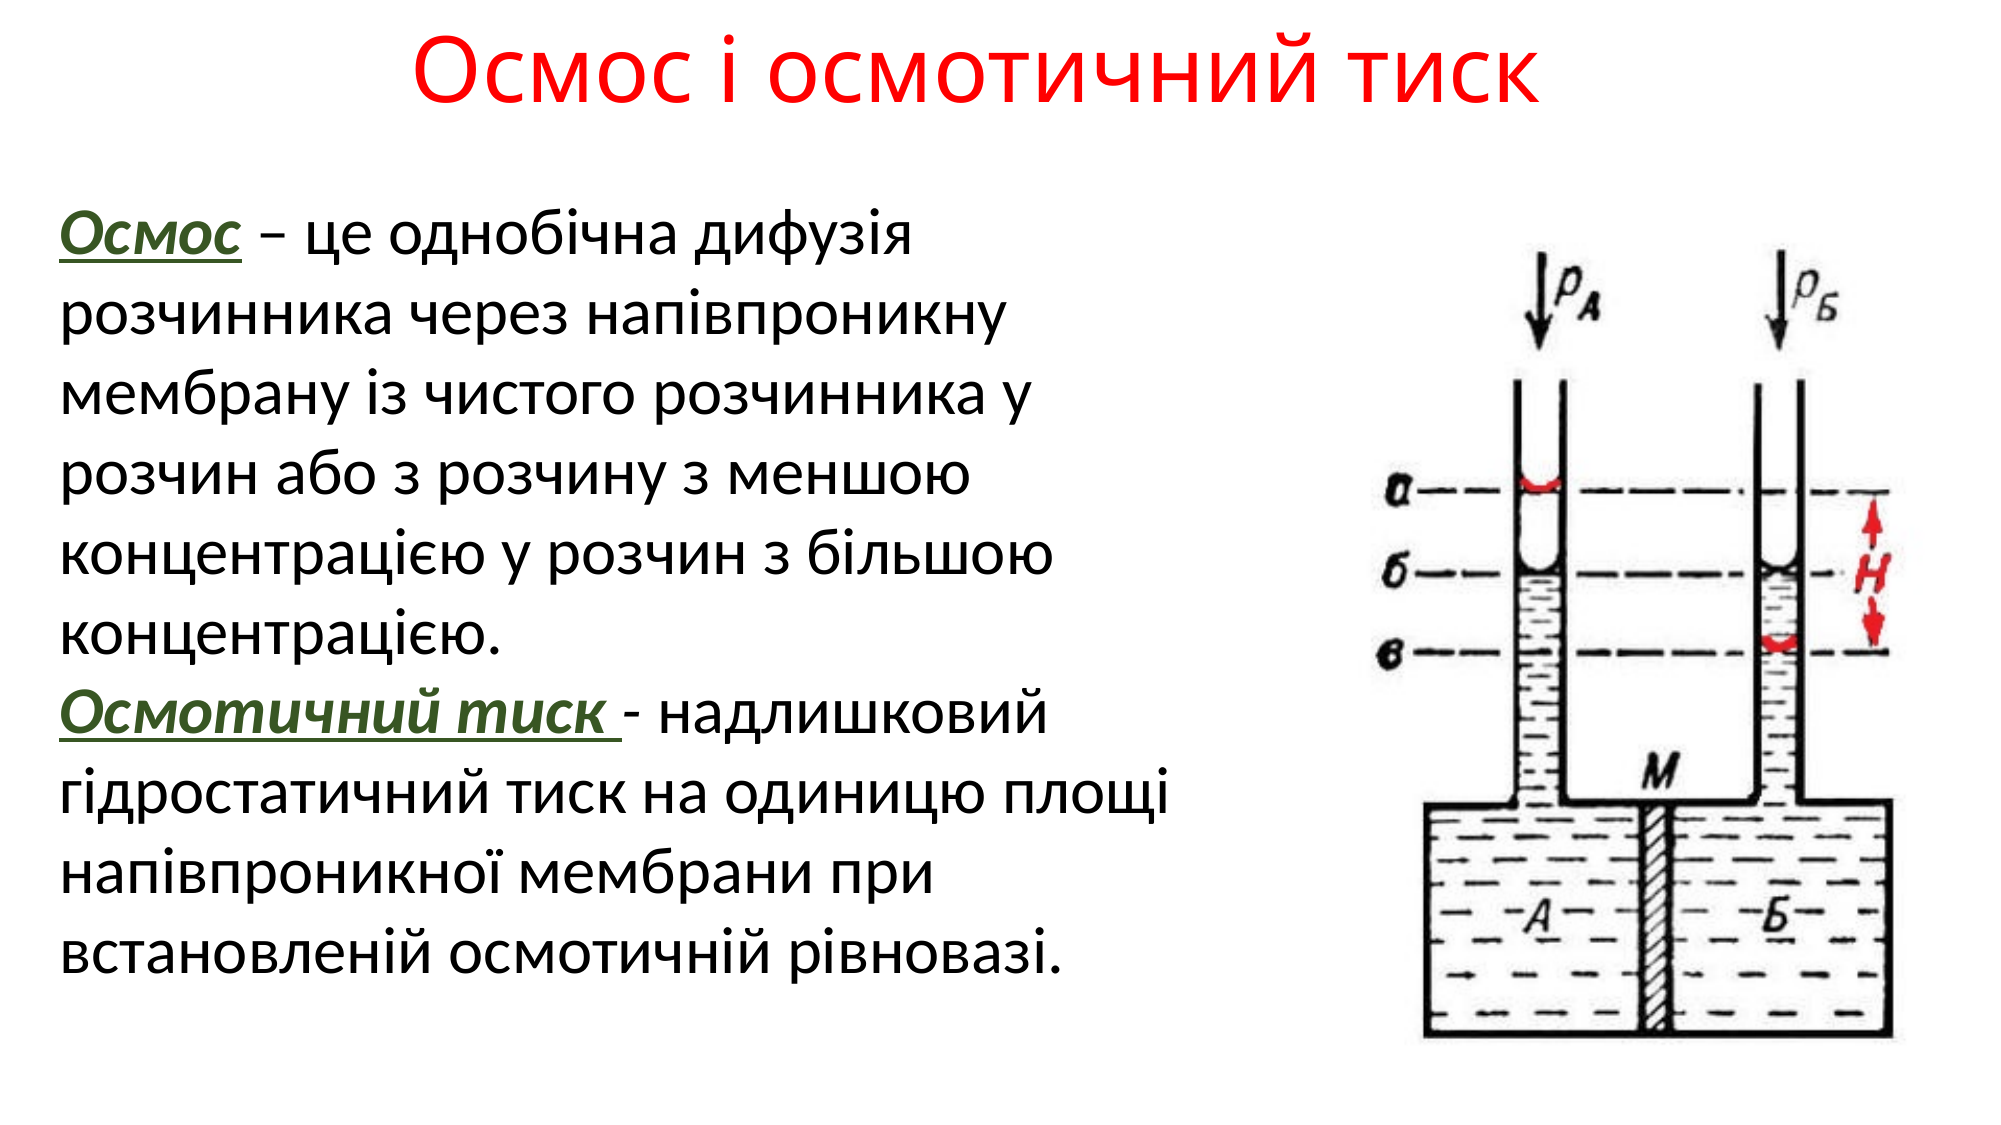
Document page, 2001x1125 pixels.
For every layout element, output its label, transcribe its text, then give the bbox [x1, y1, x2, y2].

text_box Осмос – це однобічна дифузія розчинника через напівпроникну мембрану із чистого розчинника у розчин або з розчину з меншою концентрацією у розчин з більшою концентрацією. Осмотичний тиск - надлишковий гідростатичний тиск на одиницю площі напівпроникної мембрани при встановленій осмотичній рівновазі. [44, 180, 1226, 995]
title Осмос і осмотичний тиск [114, 0, 1839, 146]
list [1355, 227, 1925, 1062]
